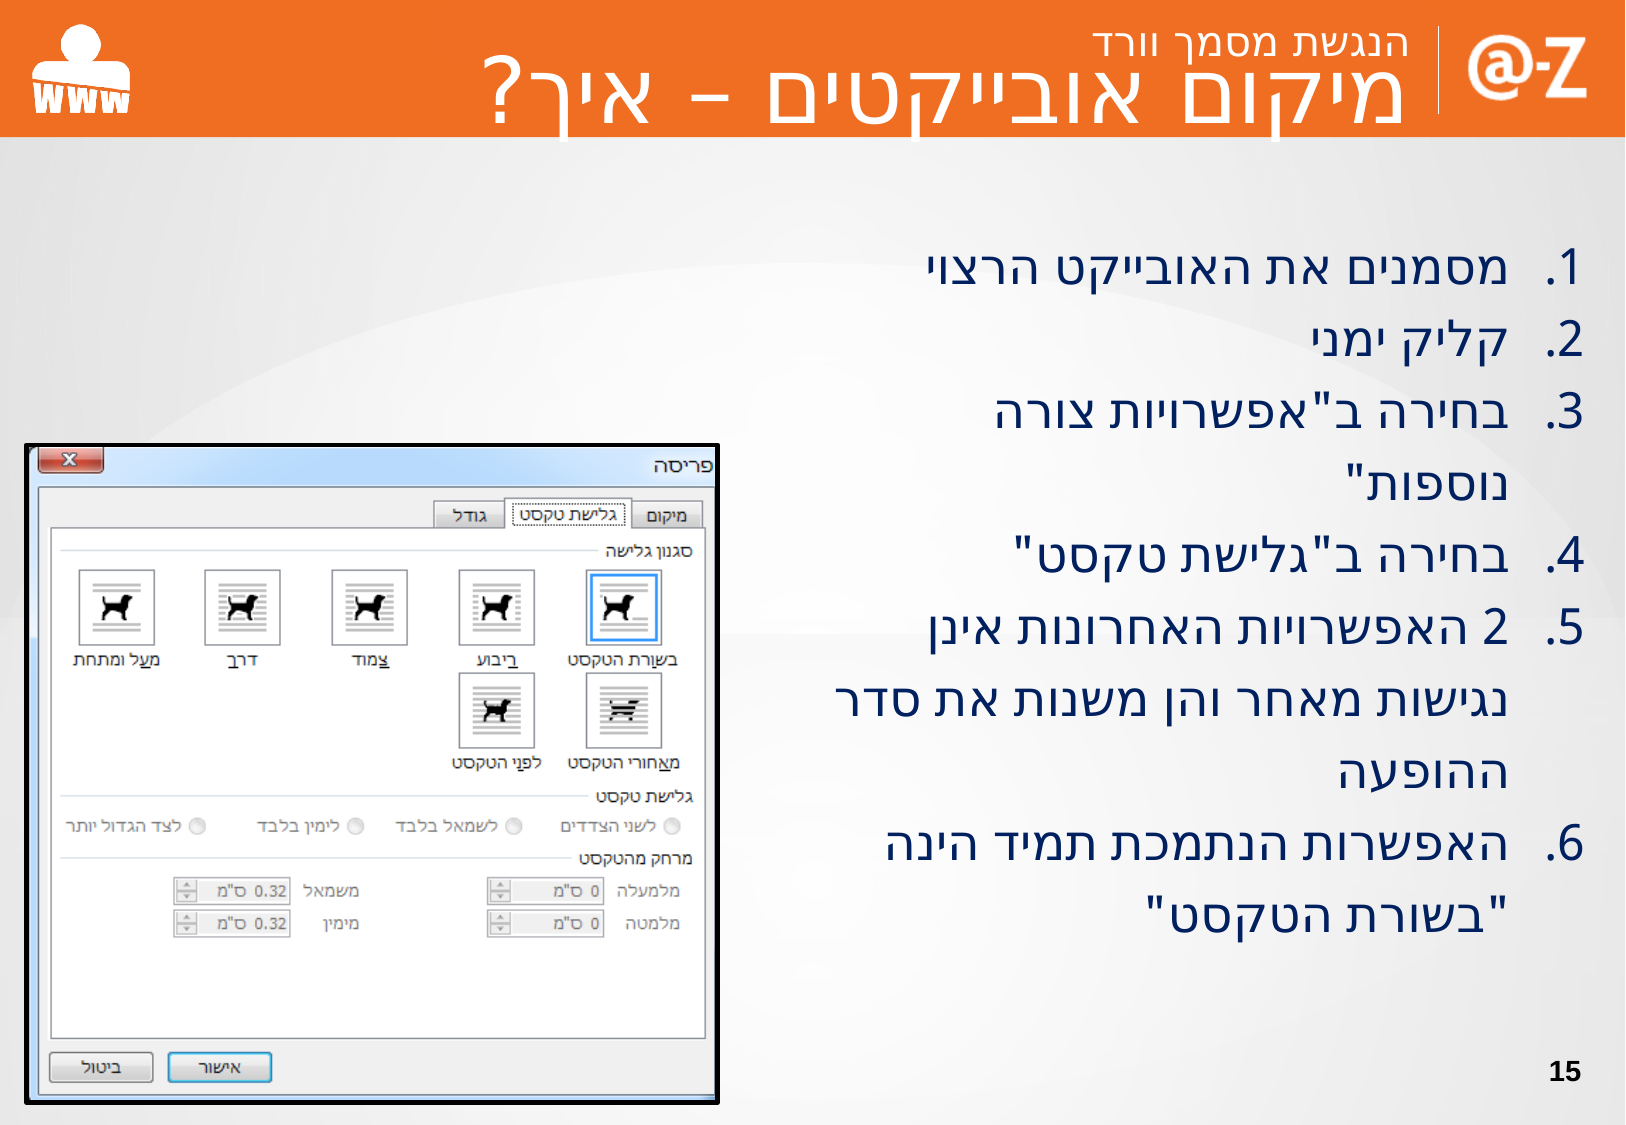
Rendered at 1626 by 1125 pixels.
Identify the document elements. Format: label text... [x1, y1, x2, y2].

text_box הנגשת מסמך וורד [540, 7, 1426, 73]
text_box מיקום אובייקטים – איך? [0, 24, 1427, 150]
text_box מסמנים את האובייקט הרצוי קליק ימני בחירה ב"אפשרויות צורה נוספות" בחירה ב"גלישת טקסט" 2 האפשרויות האחרונות אינן נגישות מאחר והן משנות את סדר ההופעה האפשרות הנתמכת תמיד הינה "בשורת הטקסט" [817, 214, 1625, 497]
slide_number 15 [1526, 1040, 1604, 1100]
picture [28, 446, 716, 1101]
text_box [445, 6, 1428, 59]
